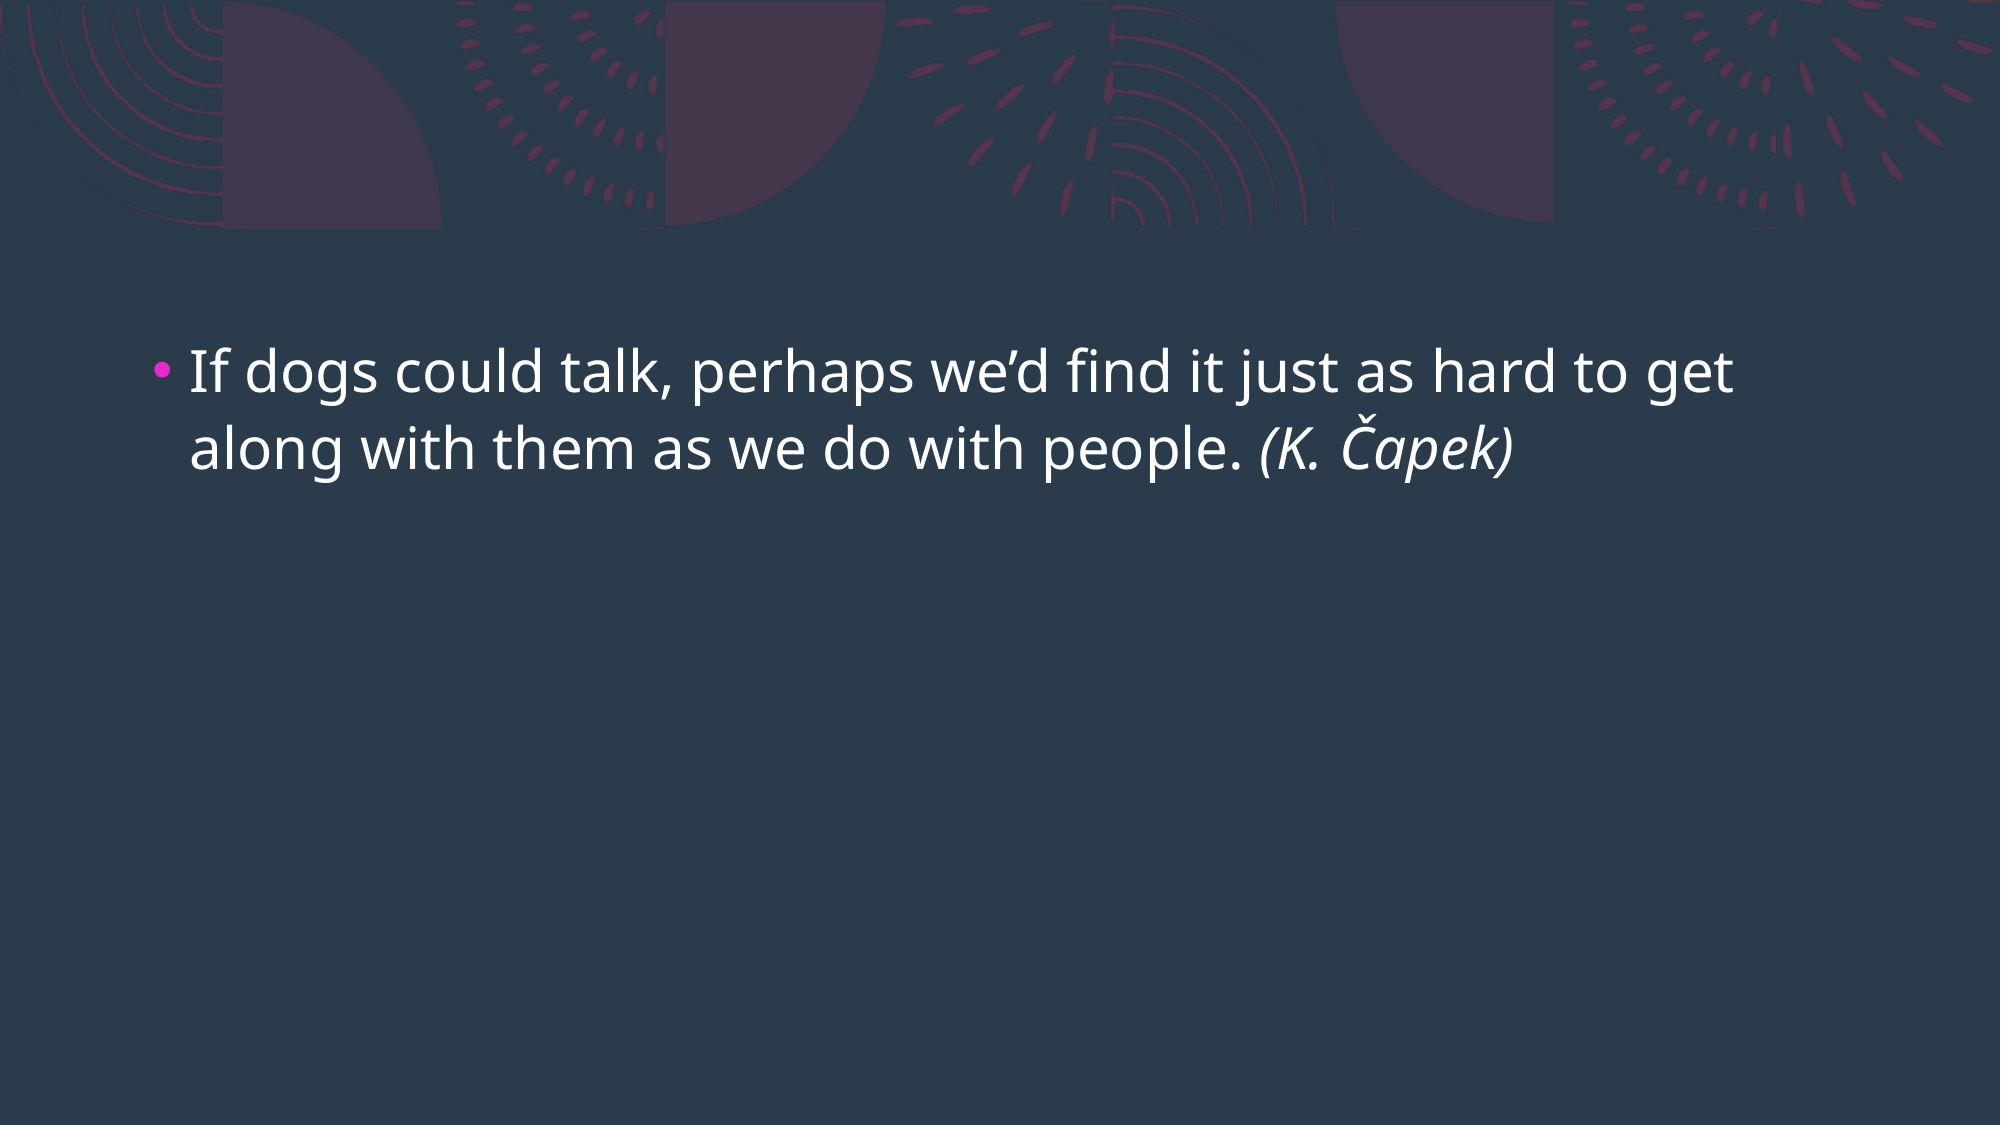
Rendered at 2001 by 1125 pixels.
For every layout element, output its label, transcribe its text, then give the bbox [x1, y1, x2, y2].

list If dogs could talk, perhaps we’d find it just as hard to get along with them as we do with people. (K. Čapek) [137, 319, 1863, 1009]
